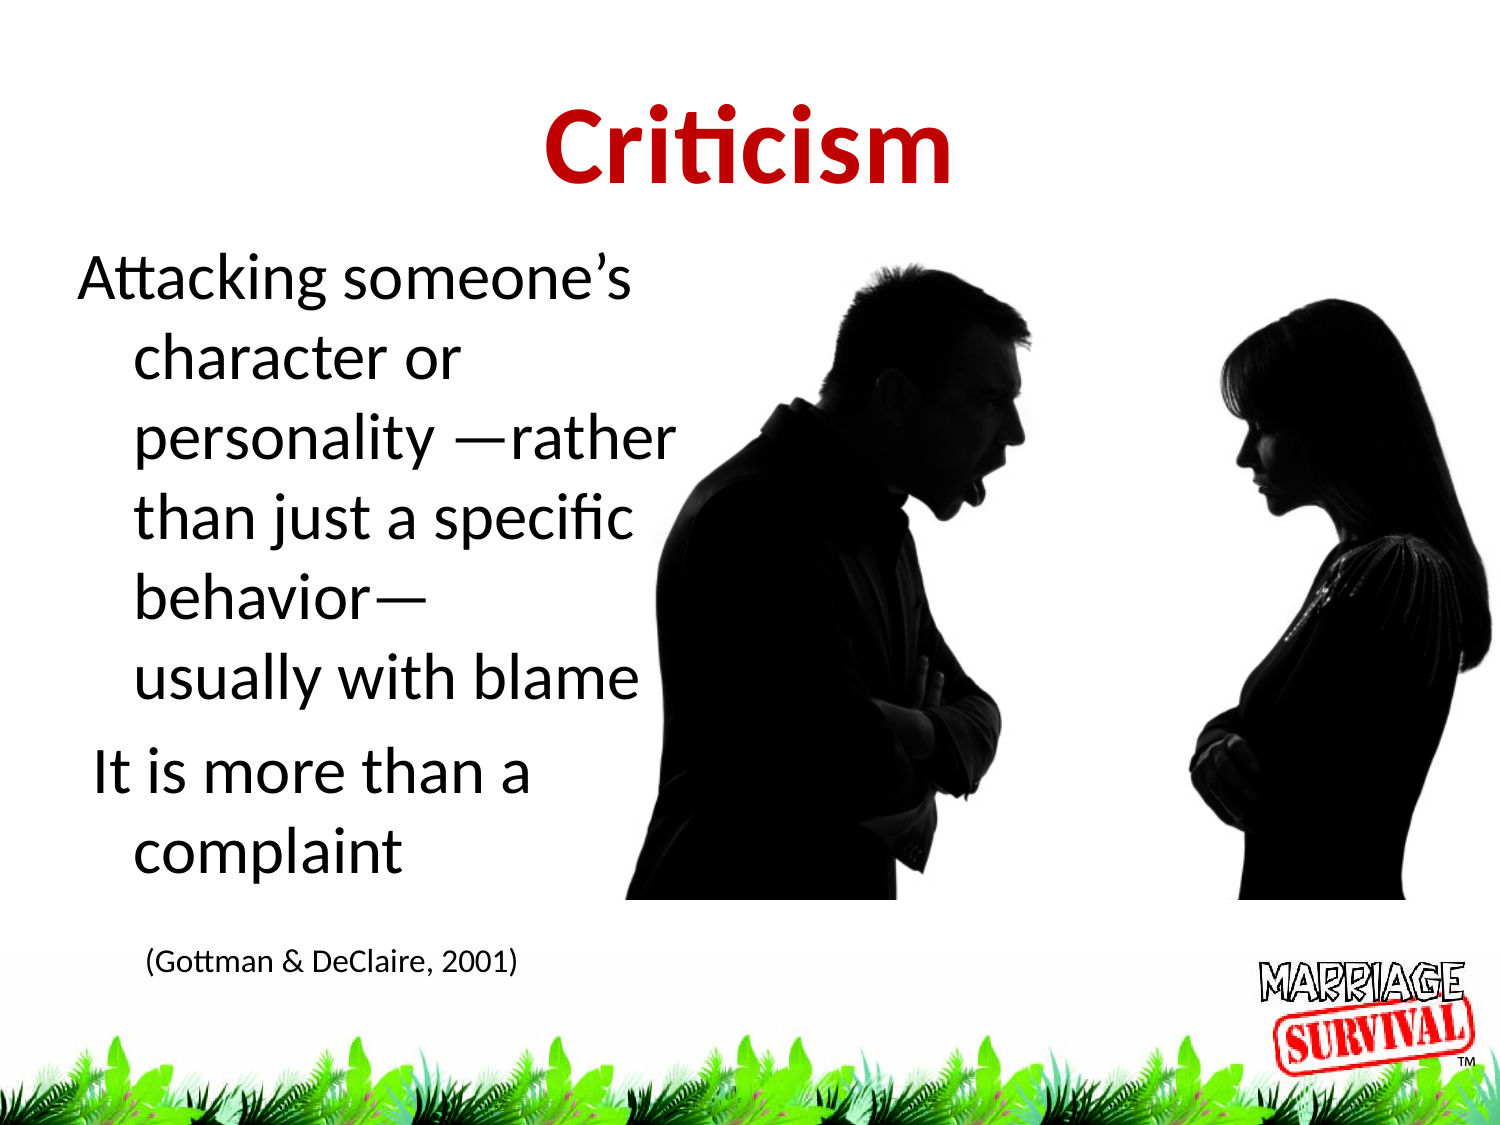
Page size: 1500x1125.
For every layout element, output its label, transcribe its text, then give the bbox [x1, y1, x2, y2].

list Attacking someone’s character or personality —rather than just a specific behavior— usually with blame It is more than a complaint (Gottman & DeClaire, 2001) [62, 224, 788, 951]
title Criticism [0, 45, 1500, 233]
picture [549, 237, 1500, 900]
picture [0, 952, 1500, 1125]
